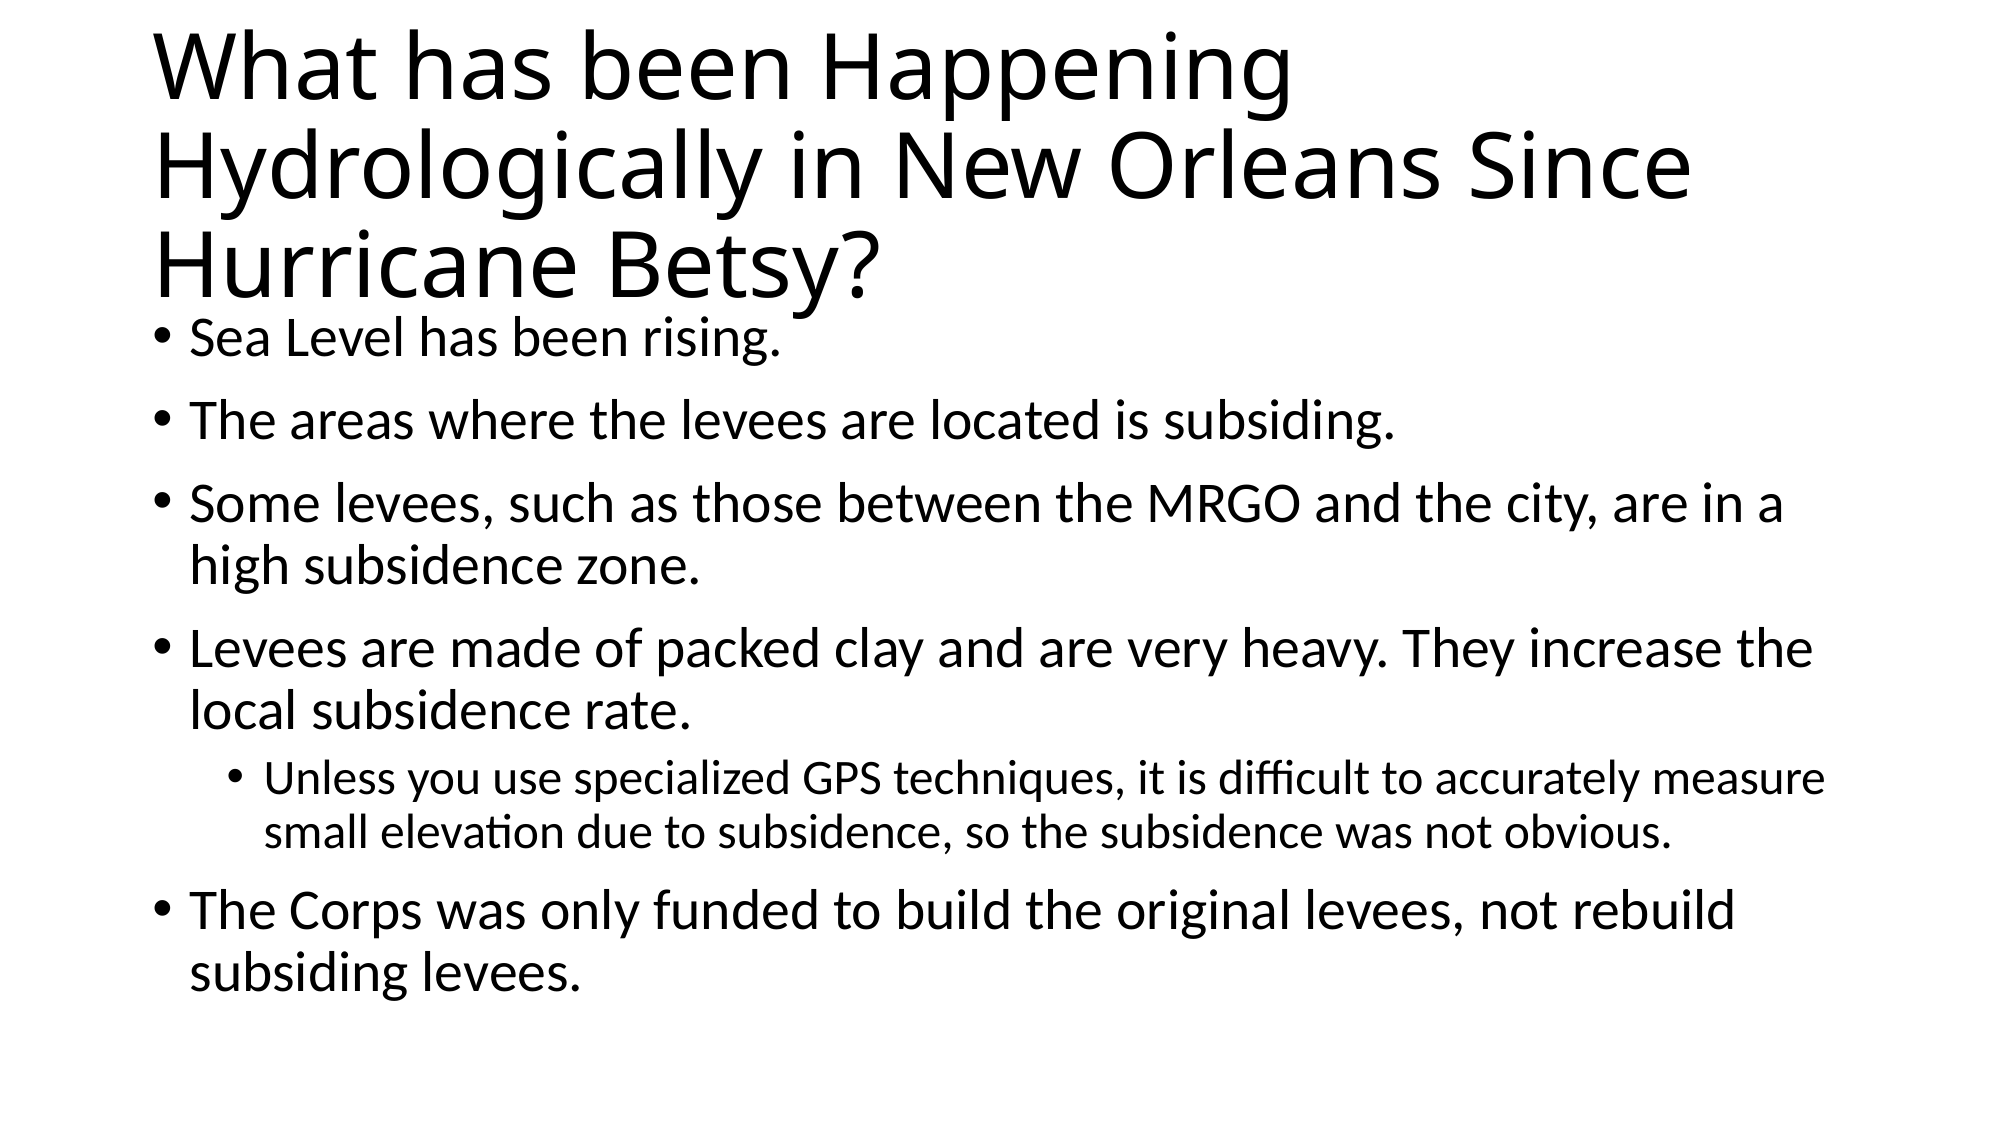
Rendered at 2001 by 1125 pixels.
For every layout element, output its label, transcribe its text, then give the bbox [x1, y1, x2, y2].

list Sea Level has been rising. The areas where the levees are located is subsiding. Some levees, such as those between the MRGO and the city, are in a high subsidence zone. Levees are made of packed clay and are very heavy. They increase the local subsidence rate. Unless you use specialized GPS techniques, it is difficult to accurately measure small elevation due to subsidence, so the subsidence was not obvious. The Corps was only funded to build the original levees, not rebuild subsiding levees. [137, 299, 1863, 1014]
title What has been Happening Hydrologically in New Orleans Since Hurricane Betsy? [137, 59, 1863, 278]
